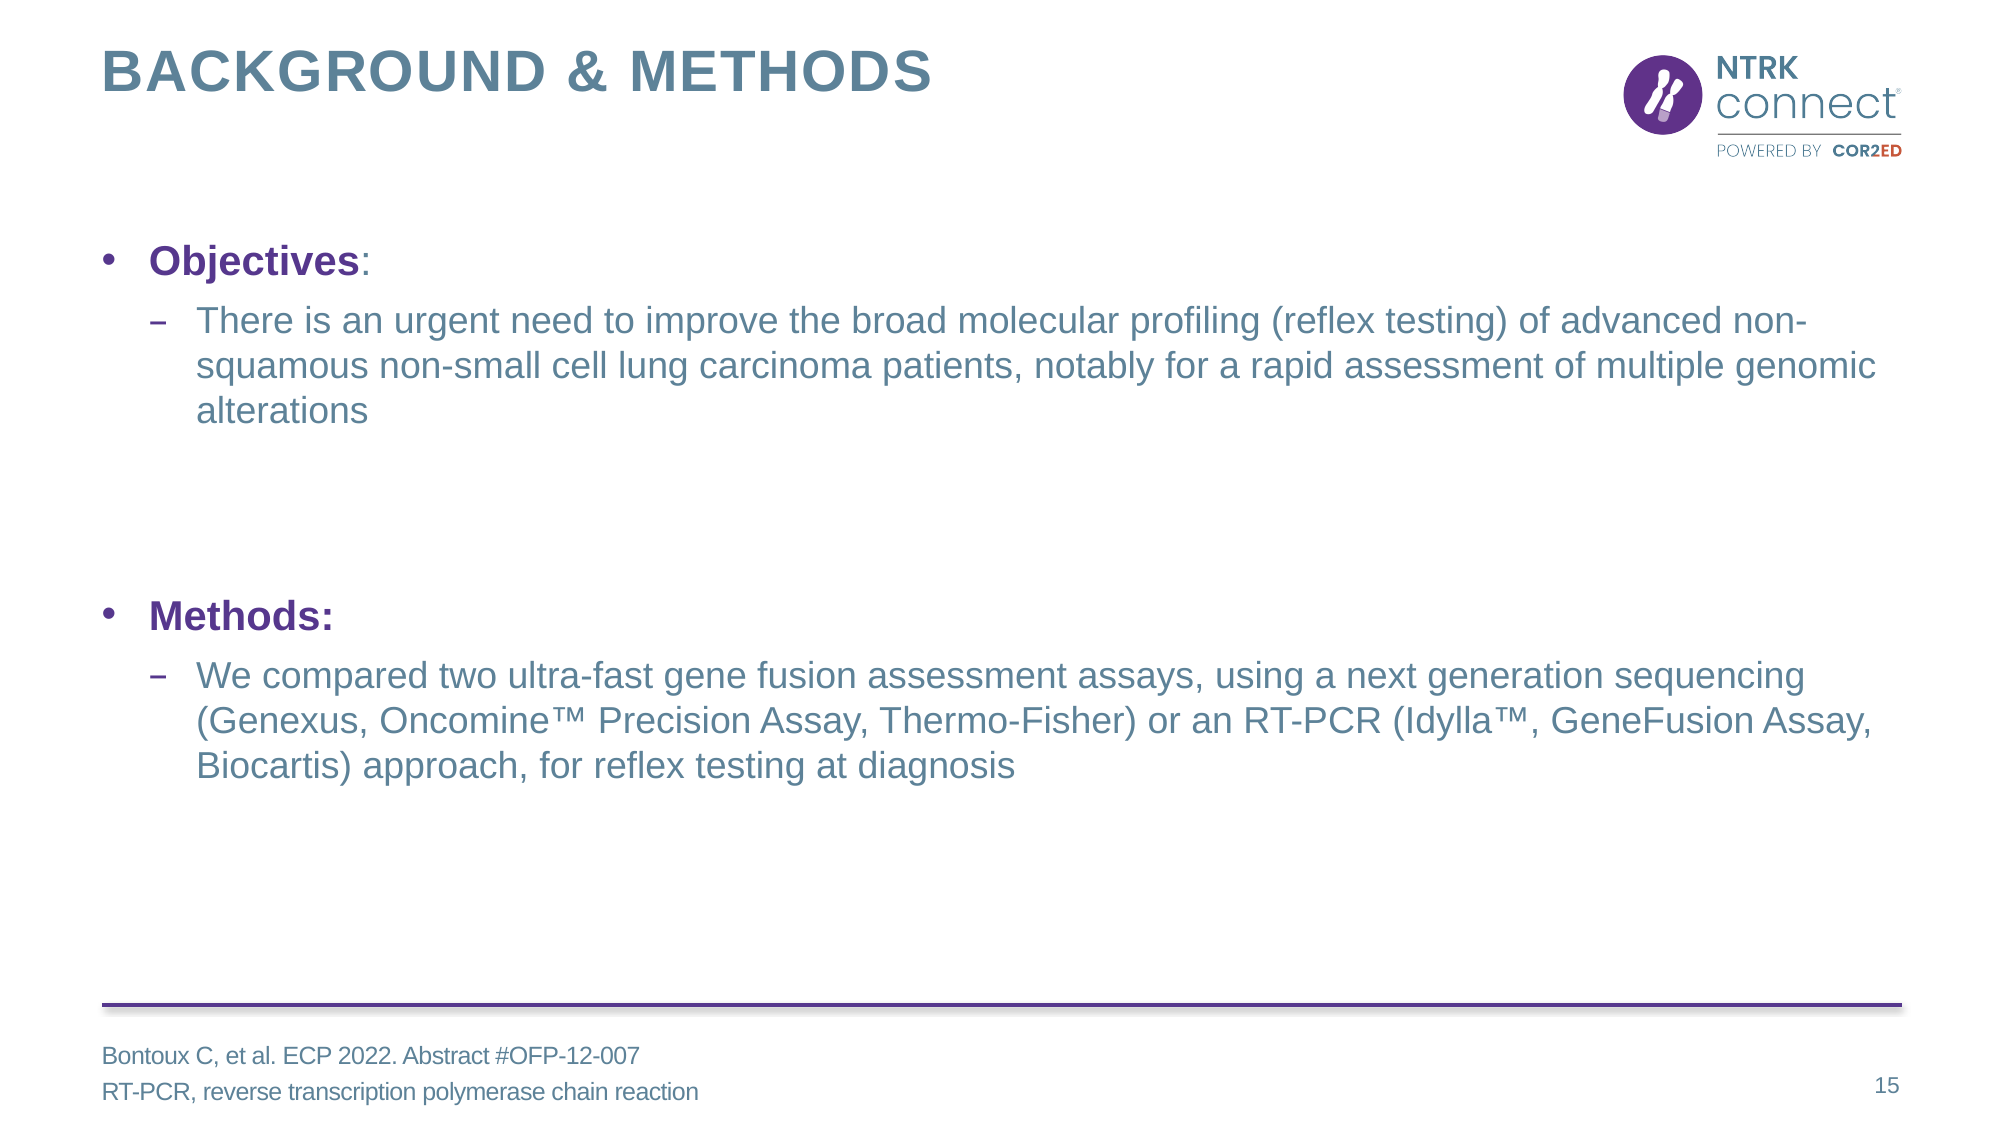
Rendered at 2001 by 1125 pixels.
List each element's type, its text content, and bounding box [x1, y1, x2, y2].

picture [1618, 48, 1906, 163]
slide_number 15 [1771, 1054, 1900, 1115]
list Bontoux C, et al. ECP 2022. Abstract #OFP-12-007 RT-PCR, reverse transcription polymerase chain reaction [101, 1042, 1772, 1103]
title Background & methods [101, 40, 1536, 173]
list Objectives: There is an urgent need to improve the broad molecular profiling (reflex testing) of advanced non-squamous non-small cell lung carcinoma patients, notably for a rapid assessment of multiple genomic alterations Methods: We compared two ultra-fast gene fusion assessment assays, using a next generation sequencing (Genexus, Oncomine™ Precision Assay, Thermo-Fisher) or an RT-PCR (Idylla™, GeneFusion Assay, Biocartis) approach, for reflex testing at diagnosis [101, 233, 1901, 977]
